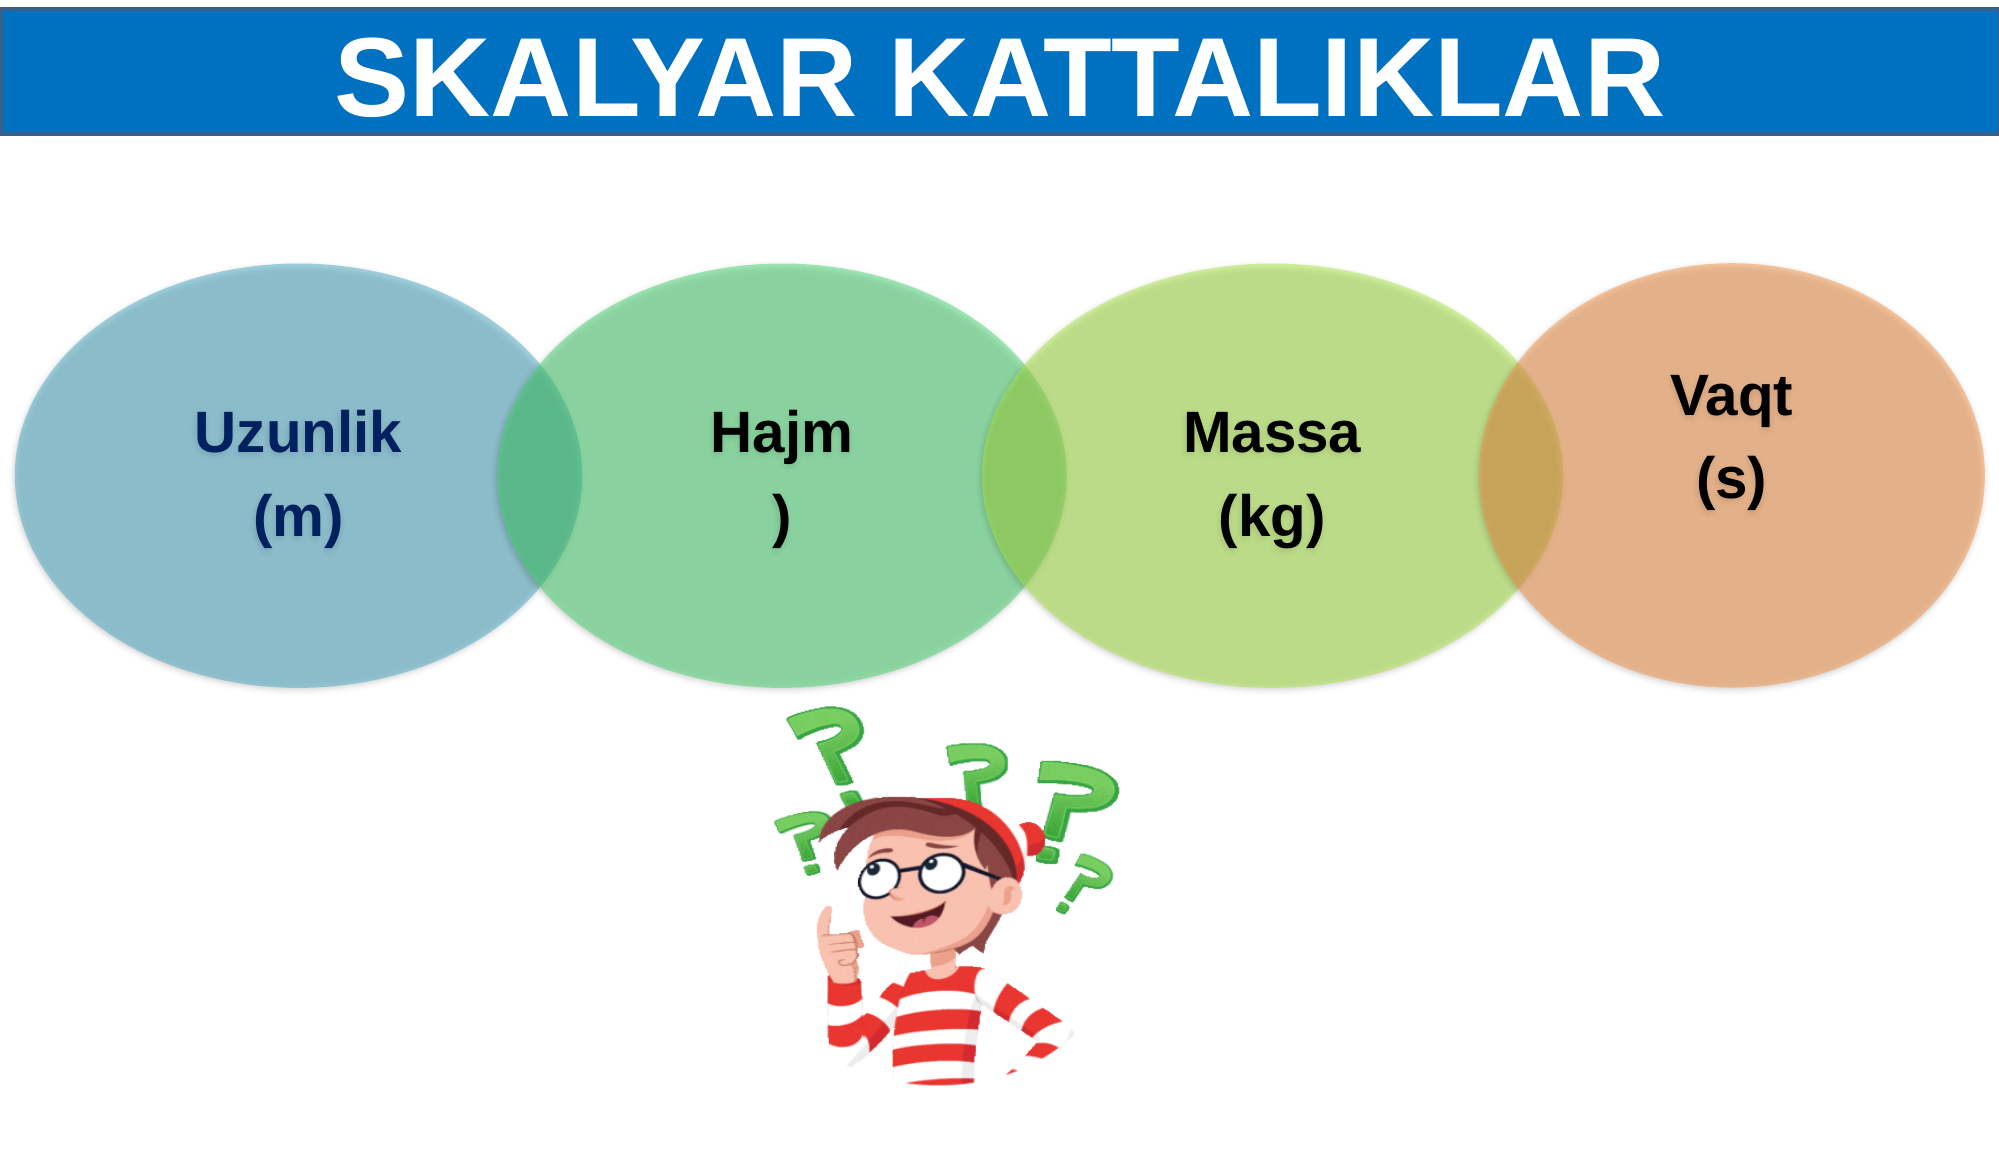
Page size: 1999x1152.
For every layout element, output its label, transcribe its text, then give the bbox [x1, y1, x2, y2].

text_box SKALYAR KATTALIKLAR [0, 7, 1999, 136]
picture [624, 634, 1262, 1152]
